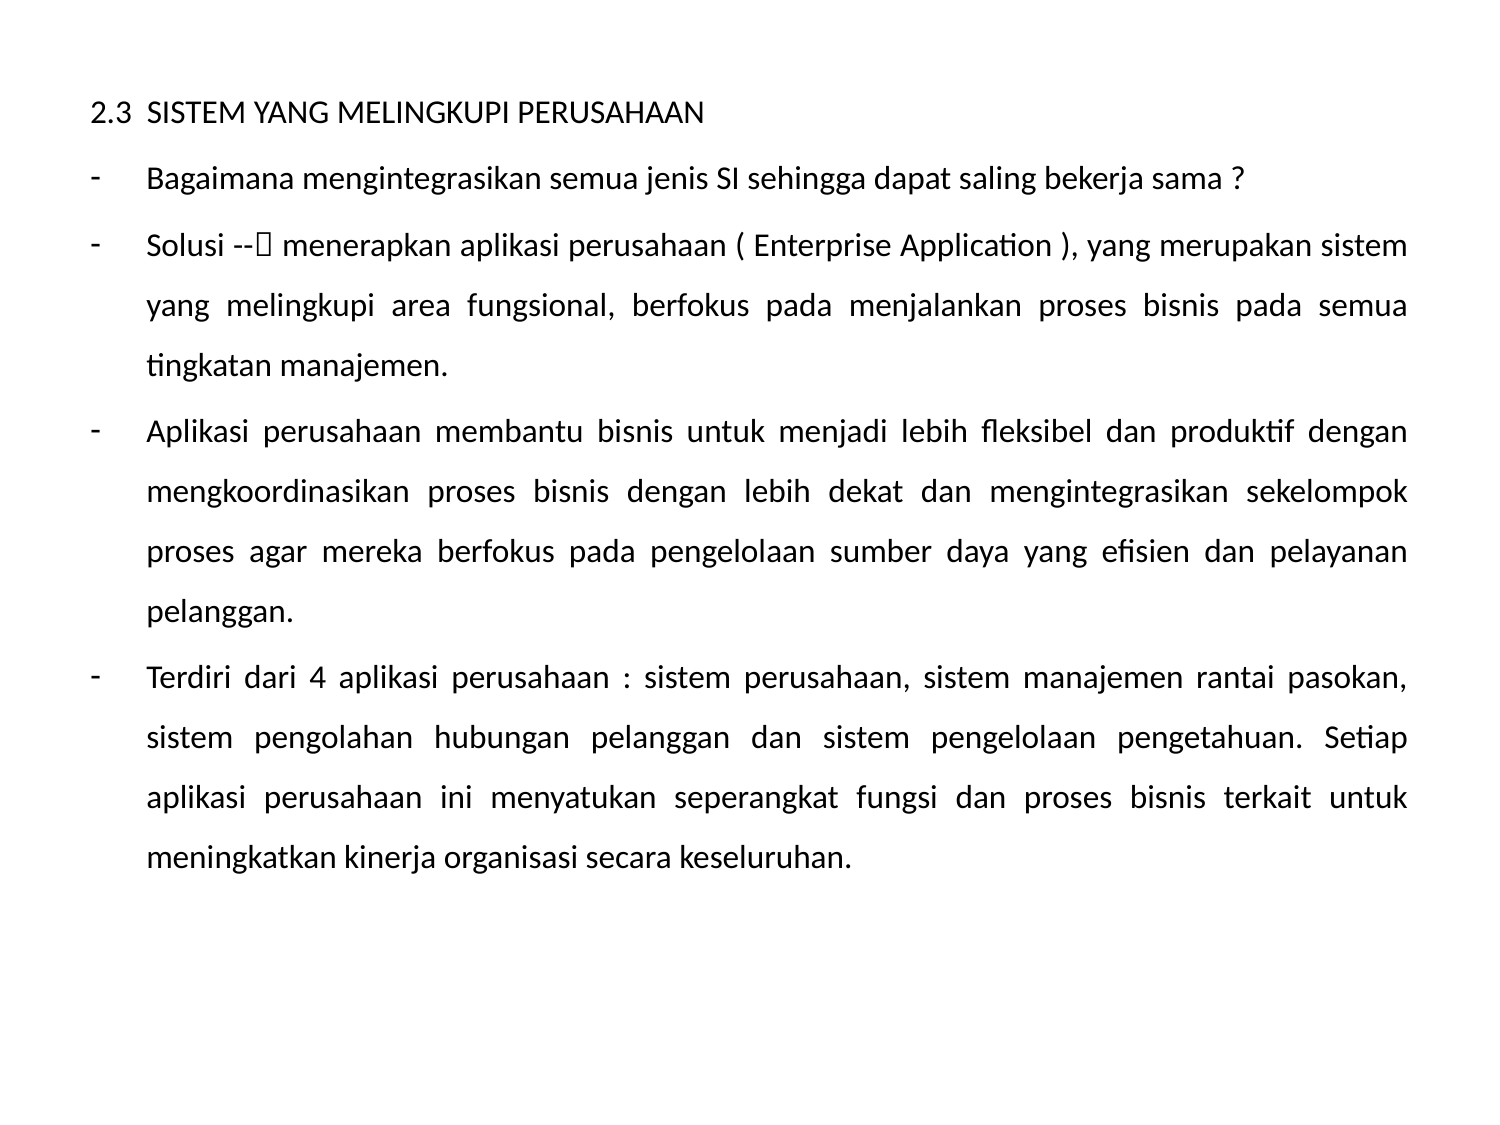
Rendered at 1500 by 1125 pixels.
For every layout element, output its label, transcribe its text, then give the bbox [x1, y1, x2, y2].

list 2.3 SISTEM YANG MELINGKUPI PERUSAHAAN Bagaimana mengintegrasikan semua jenis SI sehingga dapat saling bekerja sama ? Solusi -- menerapkan aplikasi perusahaan ( Enterprise Application ), yang merupakan sistem yang melingkupi area fungsional, berfokus pada menjalankan proses bisnis pada semua tingkatan manajemen. Aplikasi perusahaan membantu bisnis untuk menjadi lebih fleksibel dan produktif dengan mengkoordinasikan proses bisnis dengan lebih dekat dan mengintegrasikan sekelompok proses agar mereka berfokus pada pengelolaan sumber daya yang efisien dan pelayanan pelanggan. Terdiri dari 4 aplikasi perusahaan : sistem perusahaan, sistem manajemen rantai pasokan, sistem pengolahan hubungan pelanggan dan sistem pengelolaan pengetahuan. Setiap aplikasi perusahaan ini menyatukan seperangkat fungsi dan proses bisnis terkait untuk meningkatkan kinerja organisasi secara keseluruhan. [75, 62, 1425, 1063]
